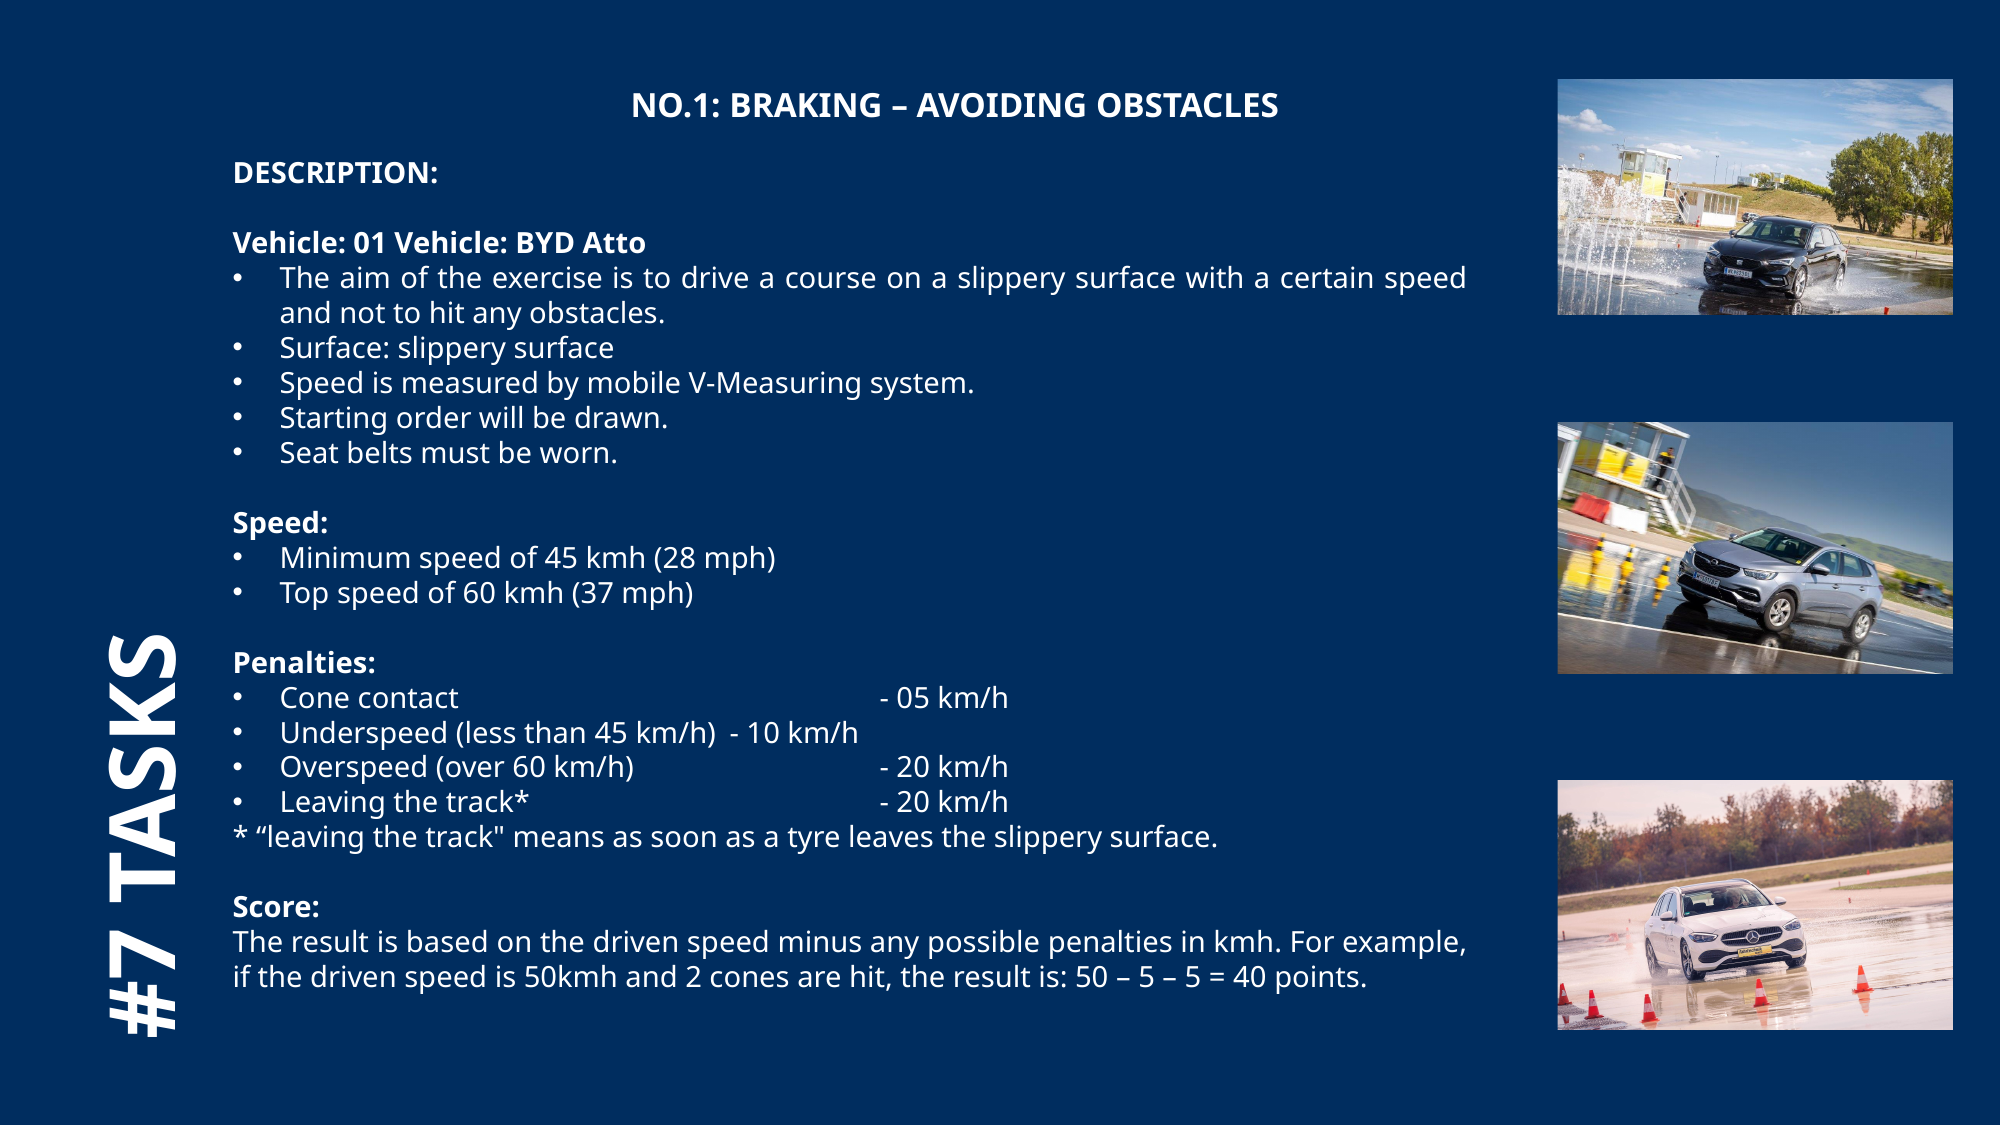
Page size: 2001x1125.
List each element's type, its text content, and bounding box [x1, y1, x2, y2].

text_box NO.1: BRAKING – AVOIDING OBSTACLES [615, 56, 1423, 132]
text_box #7 TASKS [88, 0, 268, 1055]
text_box DESCRIPTION: Vehicle: 01 Vehicle: BYD Atto The aim of the exercise is to drive a course on a slippery surface with a certain speed and not to hit any obstacles. Surface: slippery surface Speed is measured by mobile V-Measuring system. Starting order will be drawn. Seat belts must be worn. Speed: Minimum speed of 45 kmh (28 mph) Top speed of 60 kmh (37 mph) Penalties: Cone contact - 05 km/h Underspeed (less than 45 km/h) - 10 km/h Overspeed (over 60 km/h) - 20 km/h Leaving the track* - 20 km/h * “leaving the track" means as soon as a tyre leaves the slippery surface. Score: The result is based on the driven speed minus any possible penalties in kmh. For example, if the driven speed is 50kmh and 2 cones are hit, the result is: 50 – 5 – 5 = 40 points. [217, 146, 1484, 1001]
picture [1557, 421, 1953, 674]
picture [1557, 79, 1953, 315]
picture [1557, 780, 1953, 1030]
